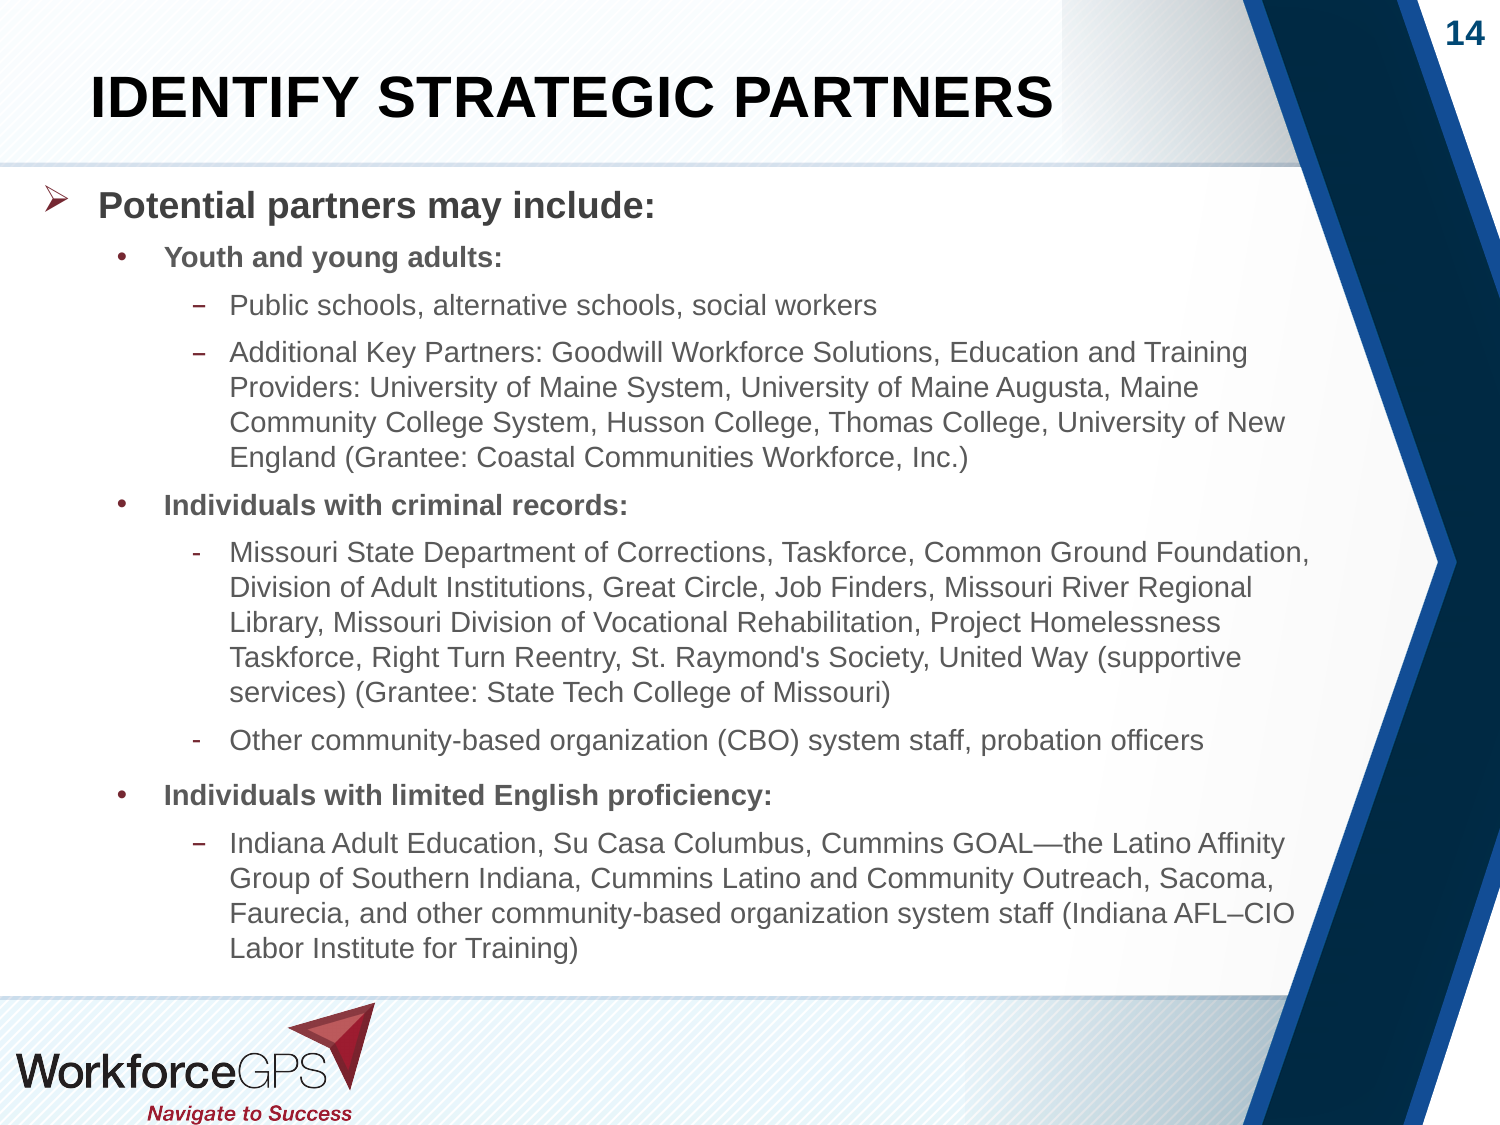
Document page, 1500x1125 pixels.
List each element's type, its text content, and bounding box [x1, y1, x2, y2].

list Potential partners may include: Youth and young adults: Public schools, alternative schools, social workers Additional Key Partners: Goodwill Workforce Solutions, Education and Training Providers: University of Maine System, University of Maine Augusta, Maine Community College System, Husson College, Thomas College, University of New England (Grantee: Coastal Communities Workforce, Inc.) Individuals with criminal records: Missouri State Department of Corrections, Taskforce, Common Ground Foundation, Division of Adult Institutions, Great Circle, Job Finders, Missouri River Regional Library, Missouri Division of Vocational Rehabilitation, Project Homelessness Taskforce, Right Turn Reentry, St. Raymond's Society, United Way (supportive services) (Grantee: State Tech College of Missouri) Other community-based organization (CBO) system staff, probation officers Individuals with limited English proficiency: Indiana Adult Education, Su Casa Columbus, Cummins GOAL—the Latino Affinity Group of Southern Indiana, Cummins Latino and Community Outreach, Sacoma, Faurecia, and other community-based organization system staff (Indiana AFL–CIO Labor Institute for Training) [26, 173, 1359, 1011]
picture [12, 1001, 379, 1125]
picture [1230, 0, 1500, 1125]
title Identify strategic partners [75, 35, 1209, 163]
